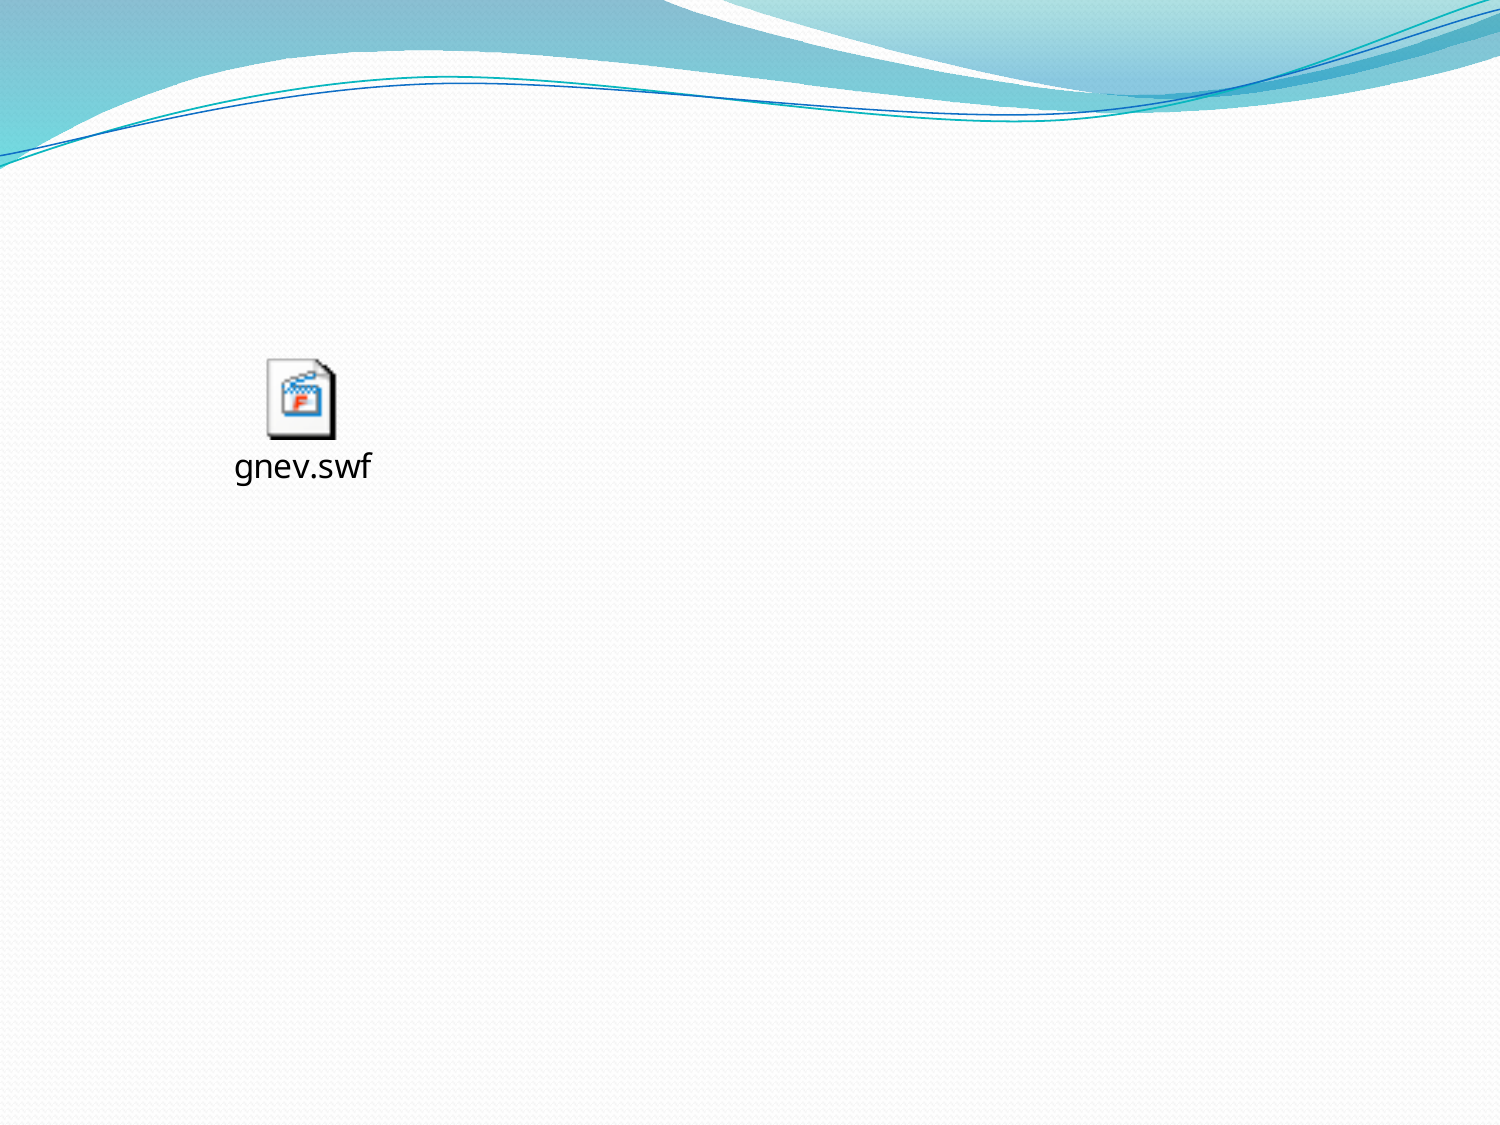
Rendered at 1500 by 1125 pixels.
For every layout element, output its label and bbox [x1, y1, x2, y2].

list [218, 349, 384, 500]
